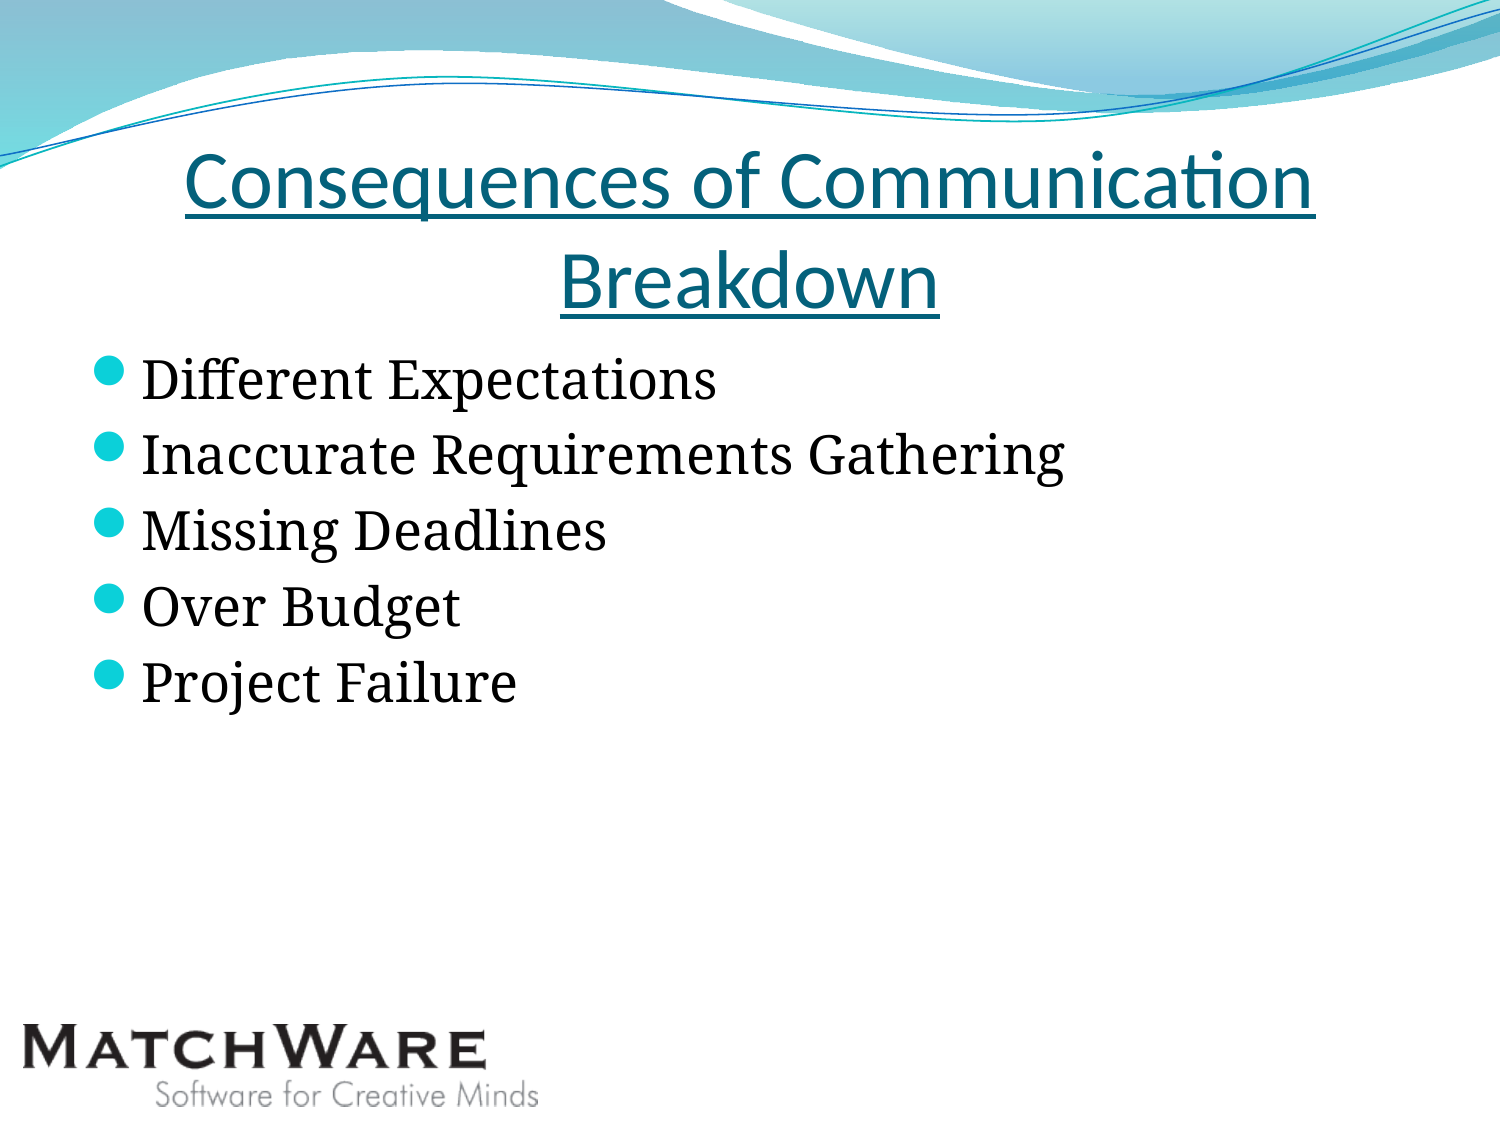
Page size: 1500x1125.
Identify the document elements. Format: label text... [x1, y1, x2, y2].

picture [23, 1024, 538, 1107]
list Different Expectations Inaccurate Requirements Gathering Missing Deadlines Over Budget Project Failure [75, 337, 1425, 925]
title Consequences of Communication Breakdown [75, 99, 1425, 325]
